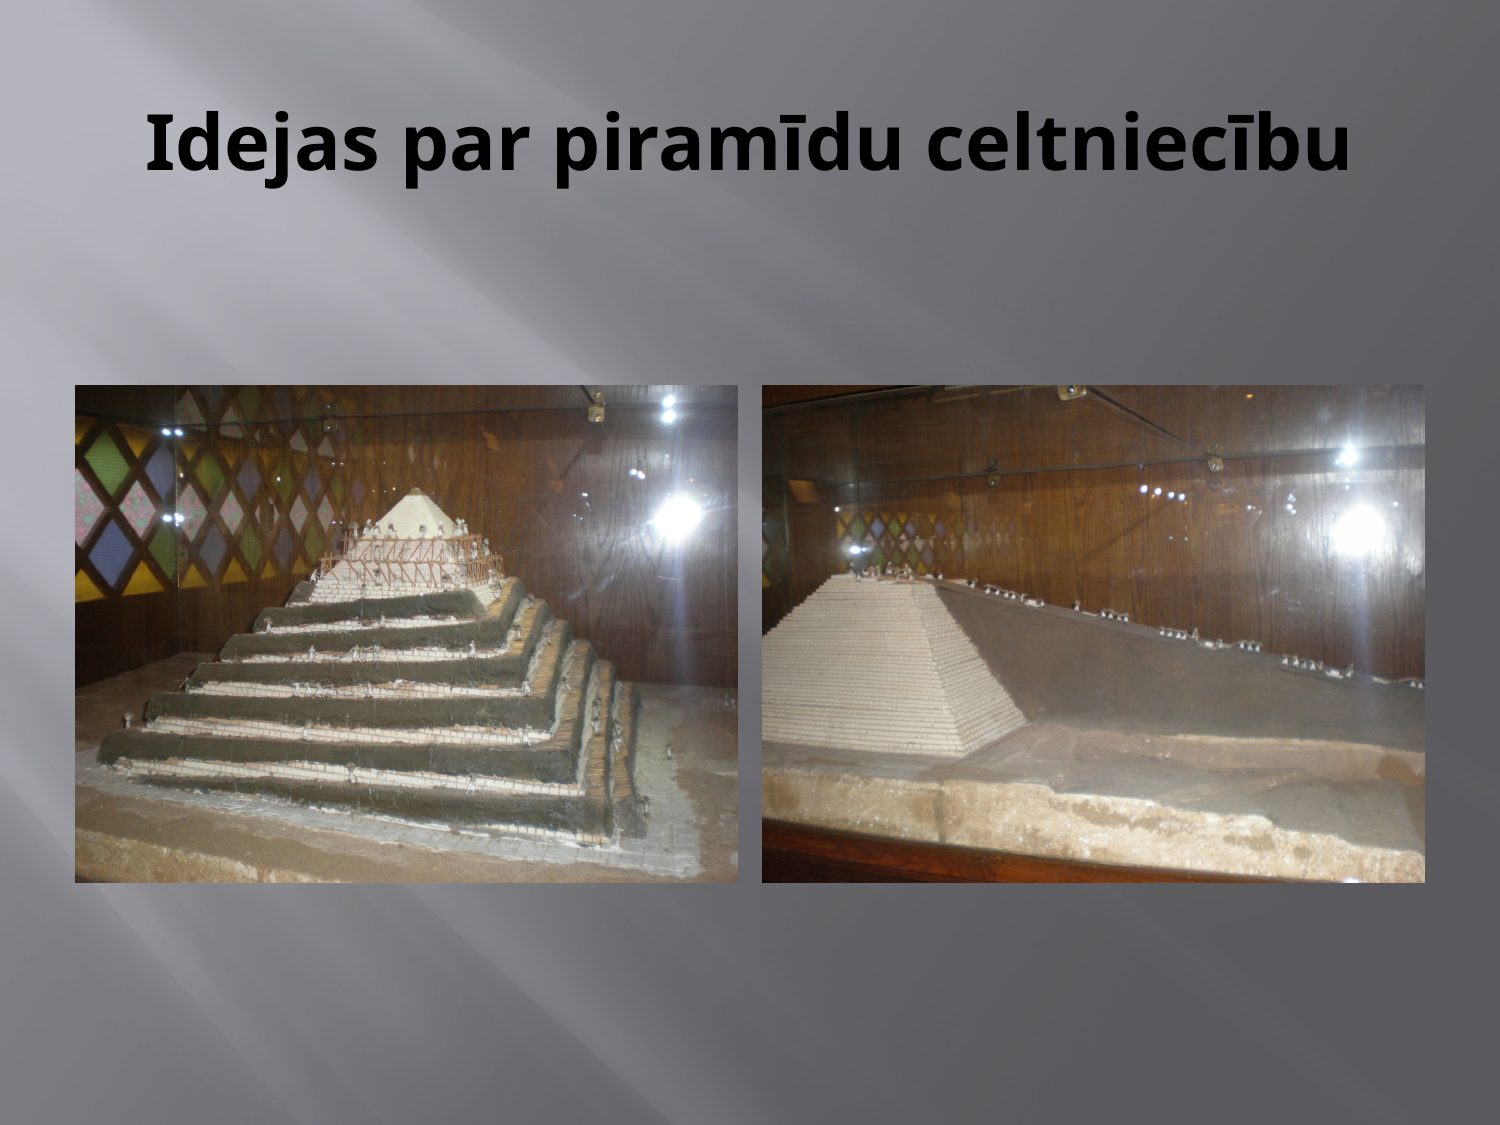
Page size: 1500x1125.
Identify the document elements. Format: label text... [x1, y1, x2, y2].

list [762, 384, 1426, 883]
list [74, 384, 738, 883]
title Idejas par piramīdu celtniecību [75, 45, 1425, 233]
